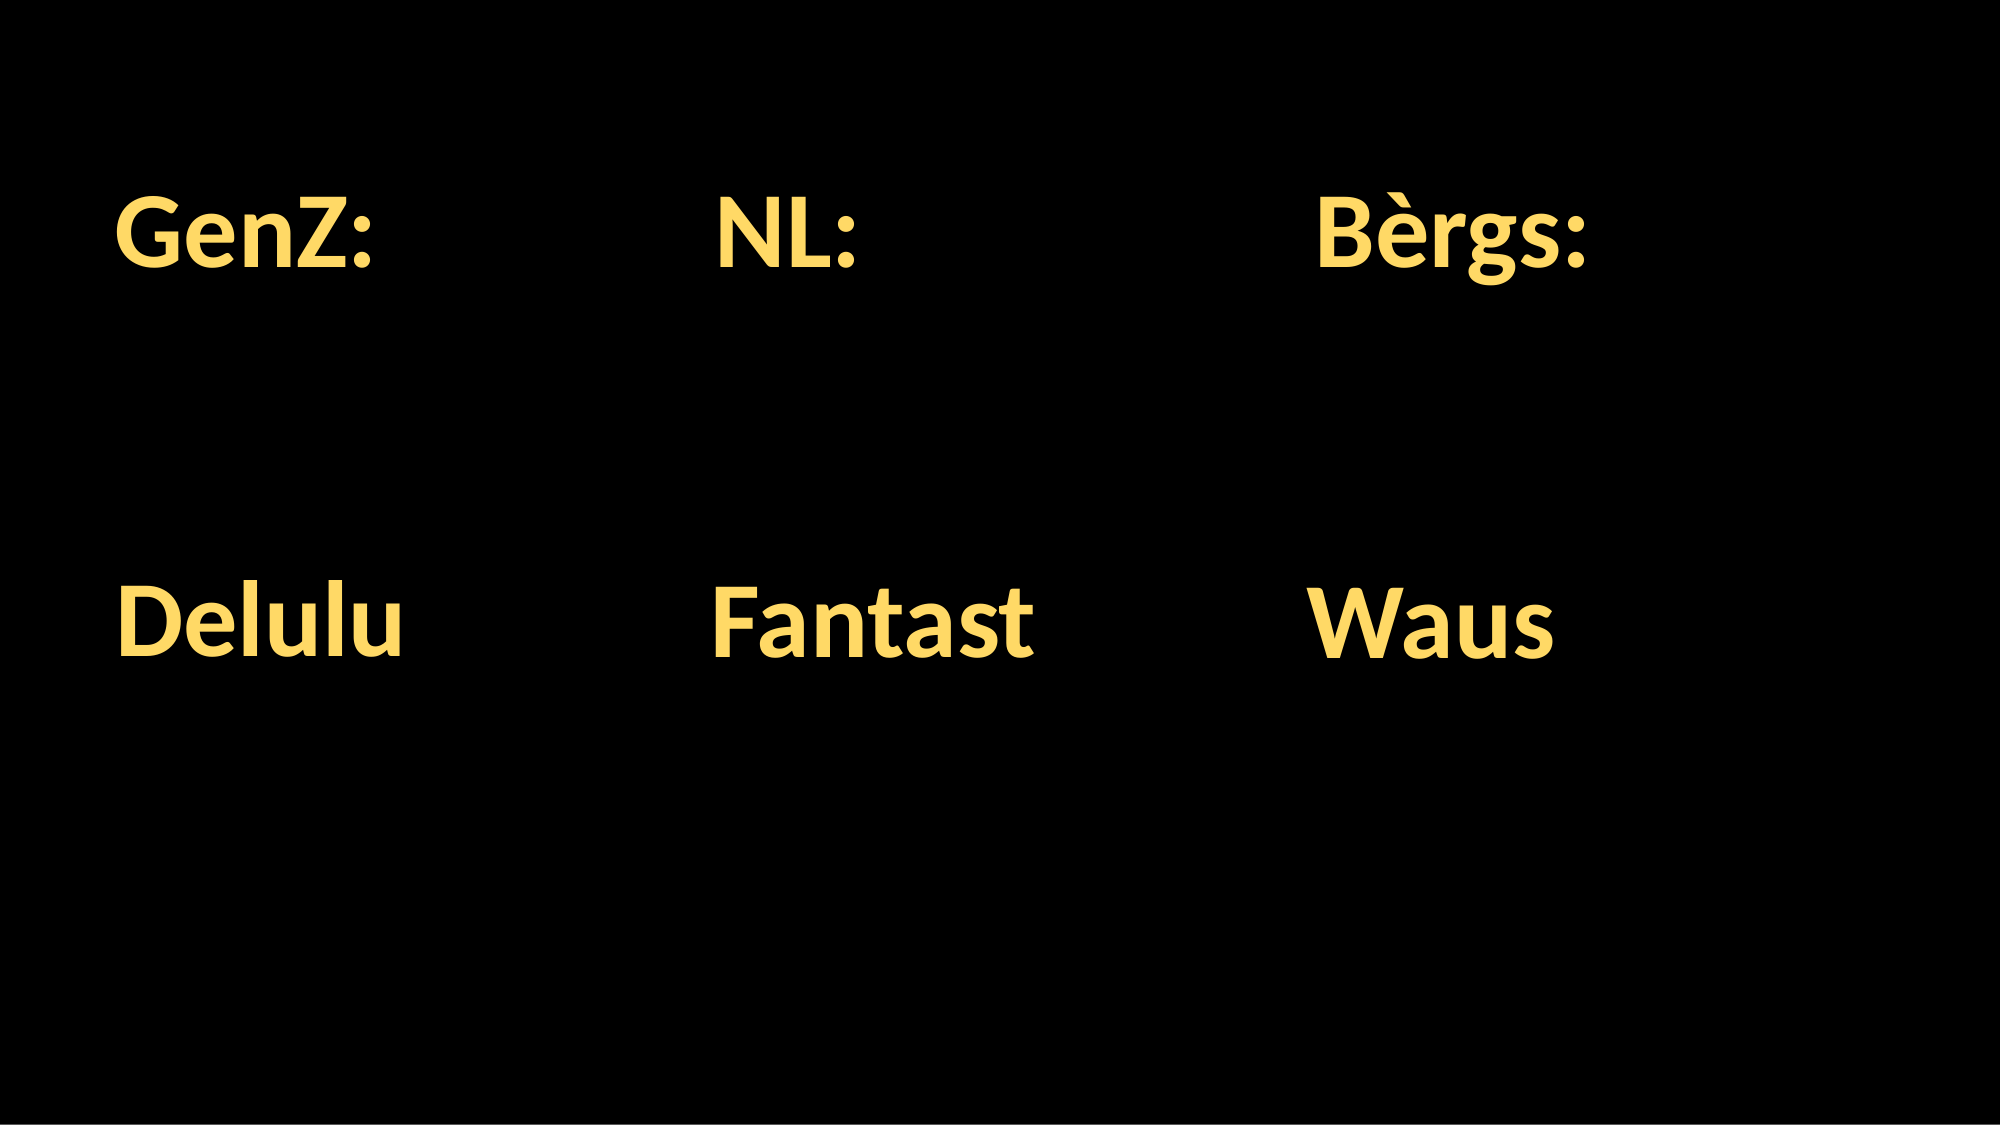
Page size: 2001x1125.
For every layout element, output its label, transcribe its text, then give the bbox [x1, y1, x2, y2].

text_box [0, 0, 2000, 1125]
text_box Fantast [702, 476, 1100, 687]
text_box Delulu [107, 475, 506, 686]
text_box Waus [1299, 478, 1918, 688]
text_box GenZ: NL: Bèrgs: [107, 87, 1940, 297]
